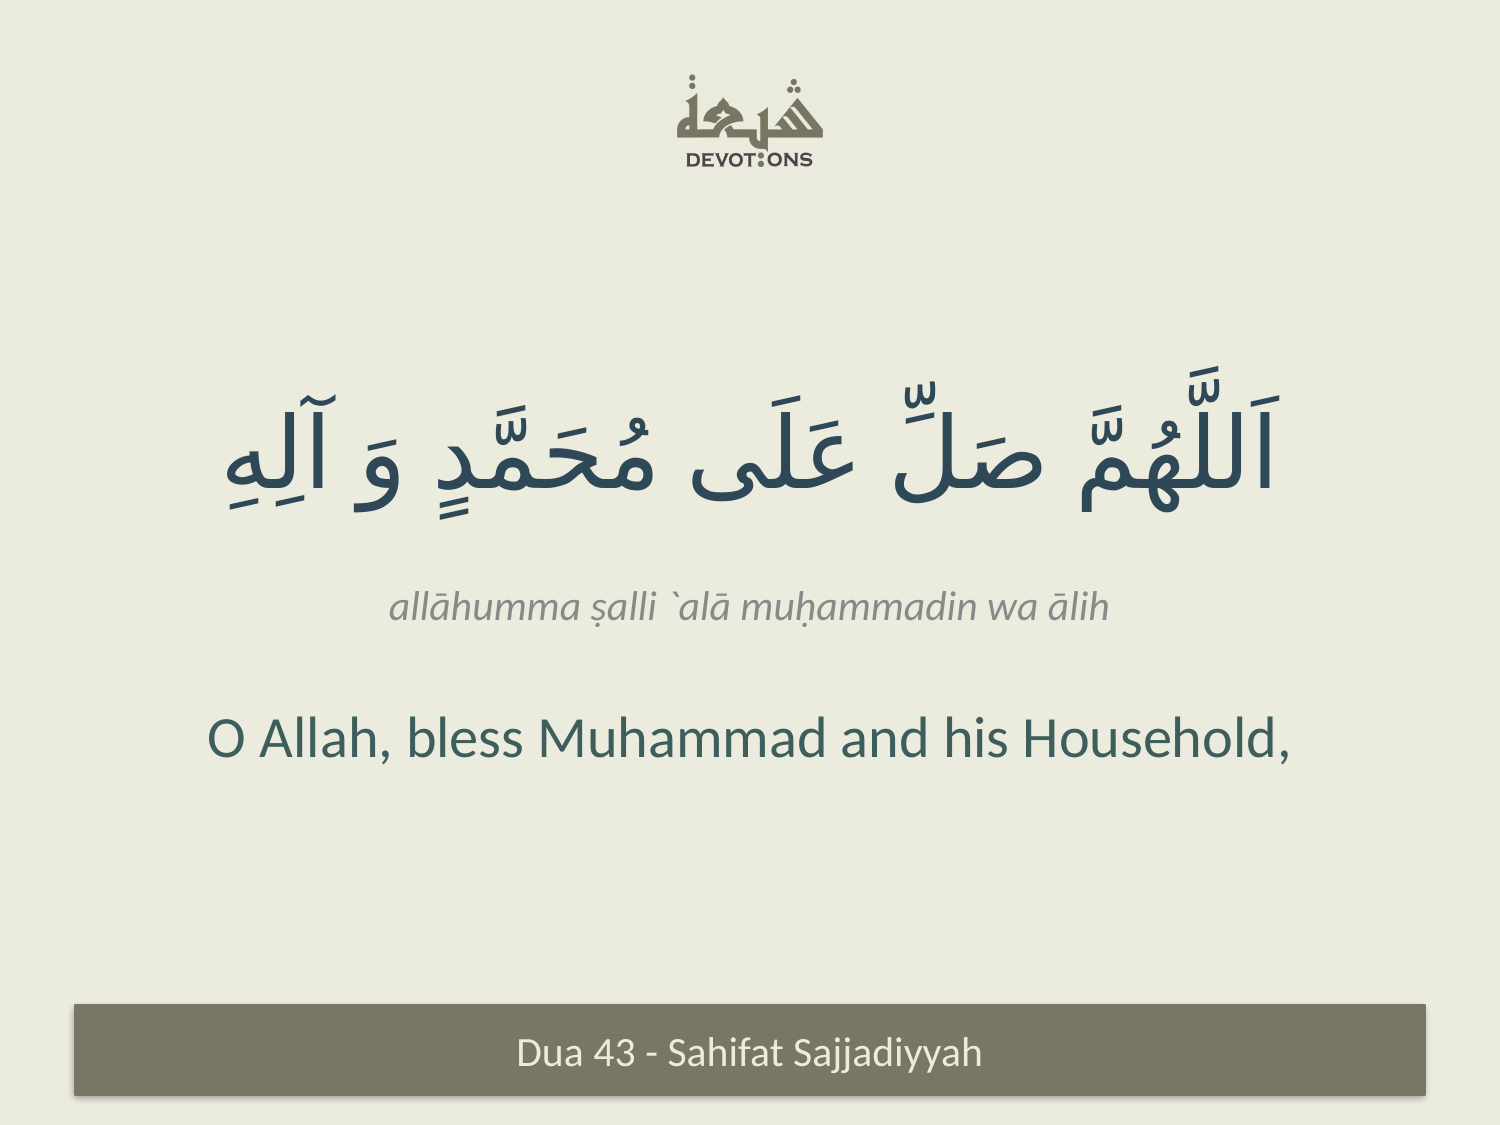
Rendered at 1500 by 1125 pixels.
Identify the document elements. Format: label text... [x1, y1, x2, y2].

text_box اَللَّهُمَّ صَلِّ عَلَى مُحَمَّدٍ وَ آلِهِ allāhumma ṣalli `alā muḥammadin wa ālih O Allah, bless Muhammad and his Household, [74, 381, 1425, 776]
picture [656, 29, 844, 218]
text_box Dua 43 - Sahifat Sajjadiyyah [501, 1017, 999, 1083]
text_box [74, 1004, 1426, 1096]
